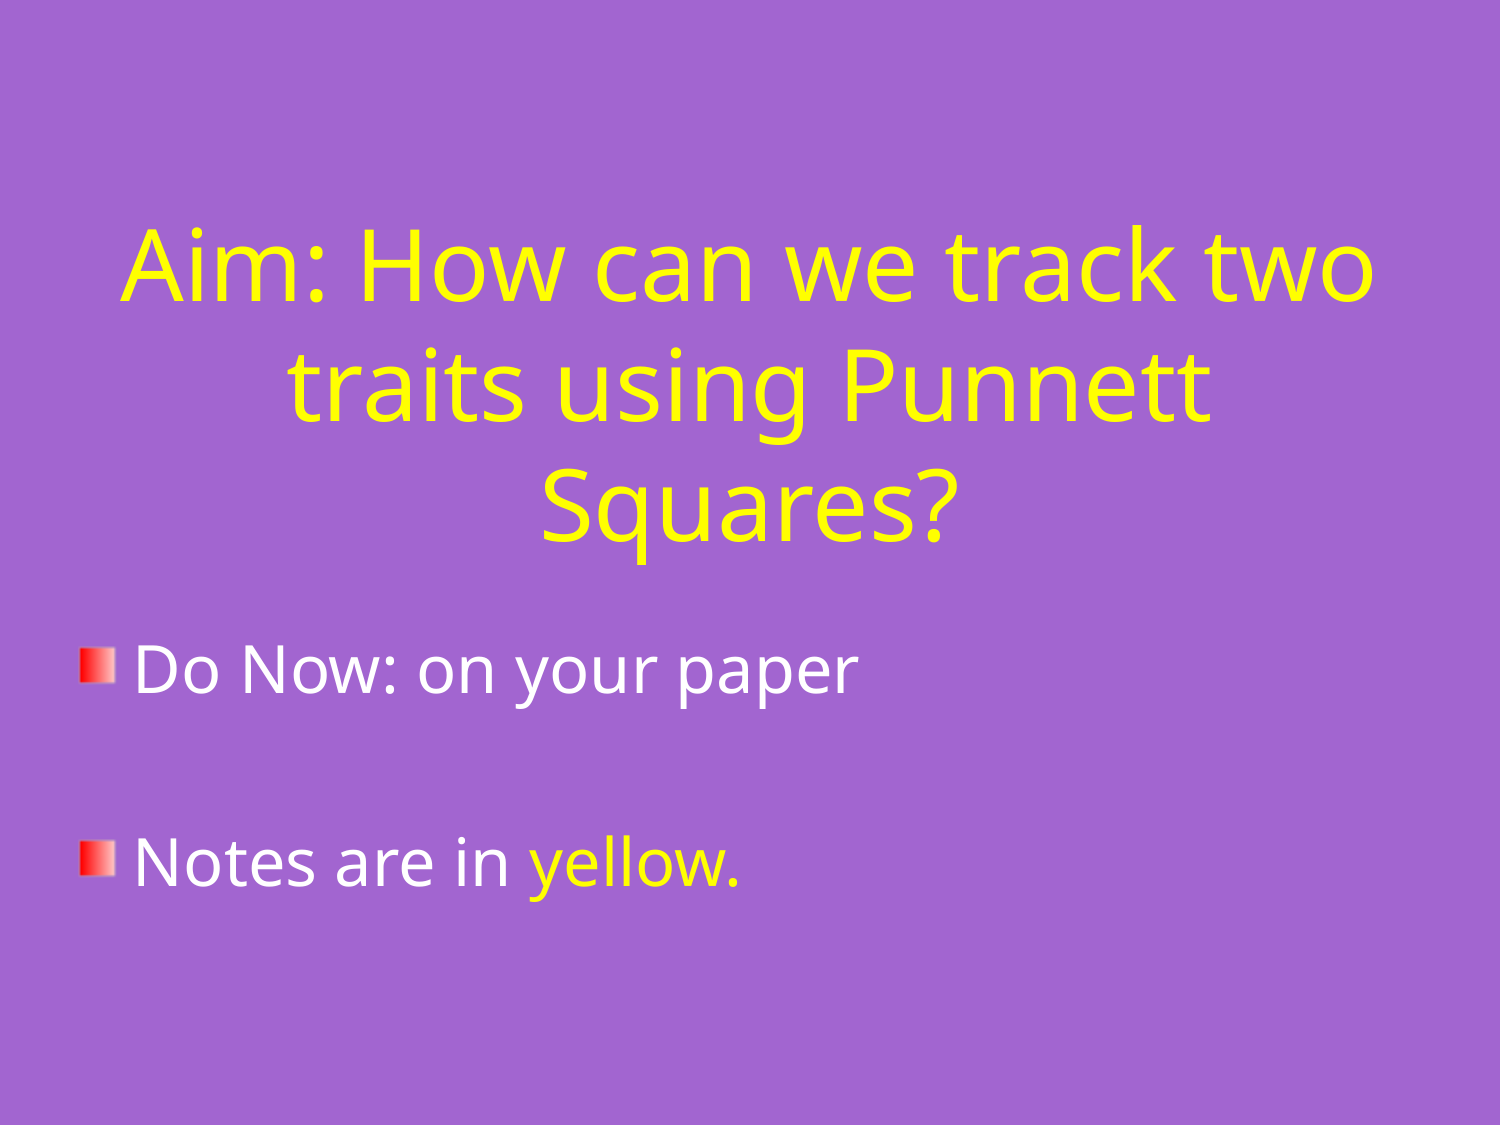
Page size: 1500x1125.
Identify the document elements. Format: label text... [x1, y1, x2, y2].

picture [77, 838, 120, 881]
text_box Do Now: on your paper Notes are in yellow. [62, 619, 1413, 1125]
picture [77, 645, 120, 688]
text_box Aim: How can we track two traits using Punnett Squares? [74, 193, 1425, 569]
